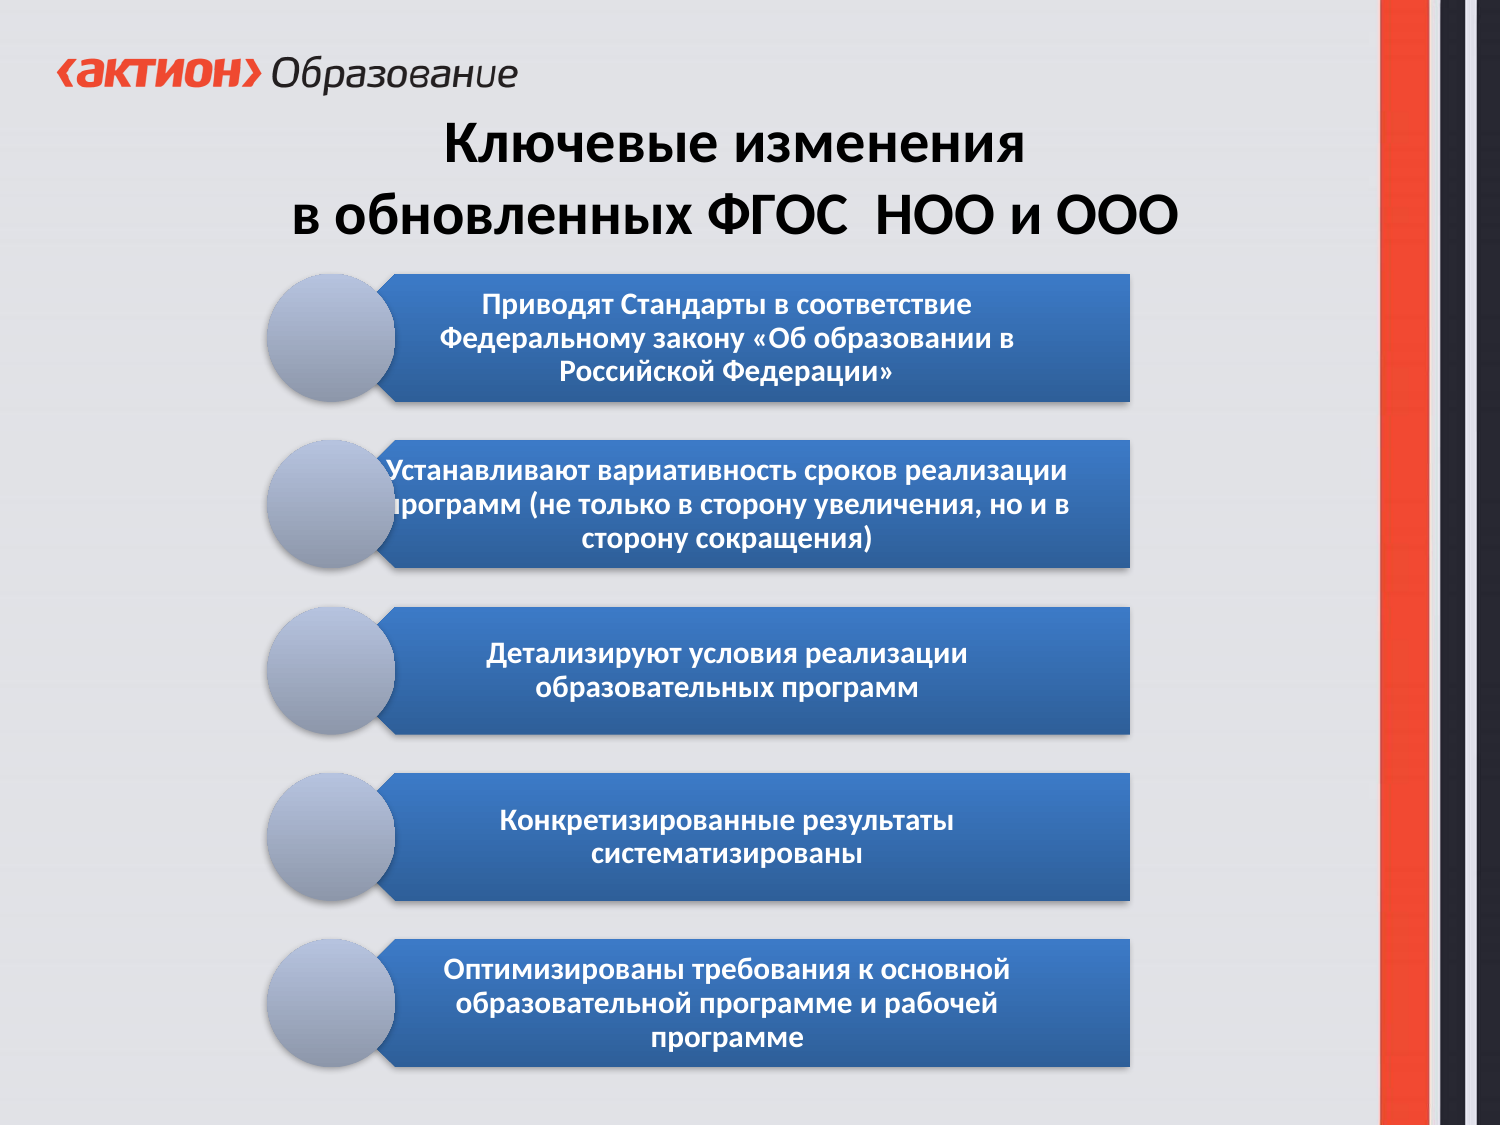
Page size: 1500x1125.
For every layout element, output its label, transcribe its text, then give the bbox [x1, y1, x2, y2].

text_box Ключевые изменения в обновленных ФГОС НОО и ООО [61, 112, 1411, 236]
picture [0, 0, 1500, 1125]
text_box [97, 273, 1300, 1068]
